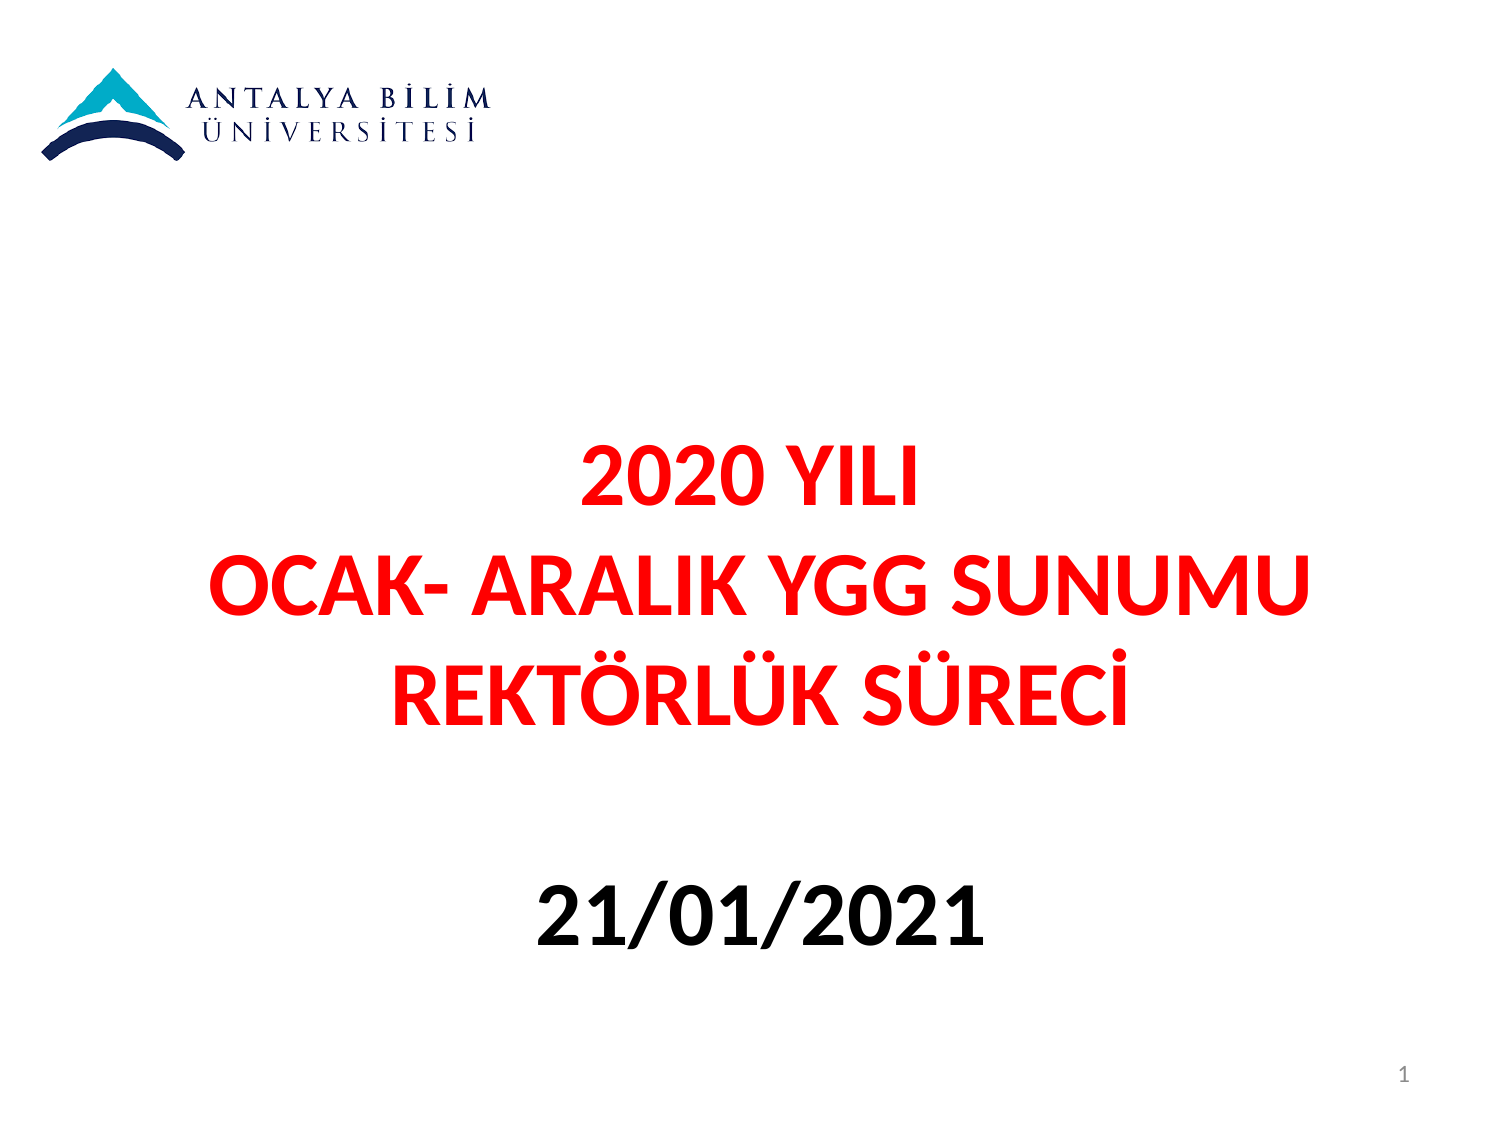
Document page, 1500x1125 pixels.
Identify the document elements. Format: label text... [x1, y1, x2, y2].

picture [41, 66, 491, 162]
slide_number 1 [1074, 1042, 1425, 1103]
title 2020 YILI OCAK- ARALIK YGG SUNUMU REKTÖRLÜK SÜRECİ 21/01/2021 [123, 597, 1399, 780]
